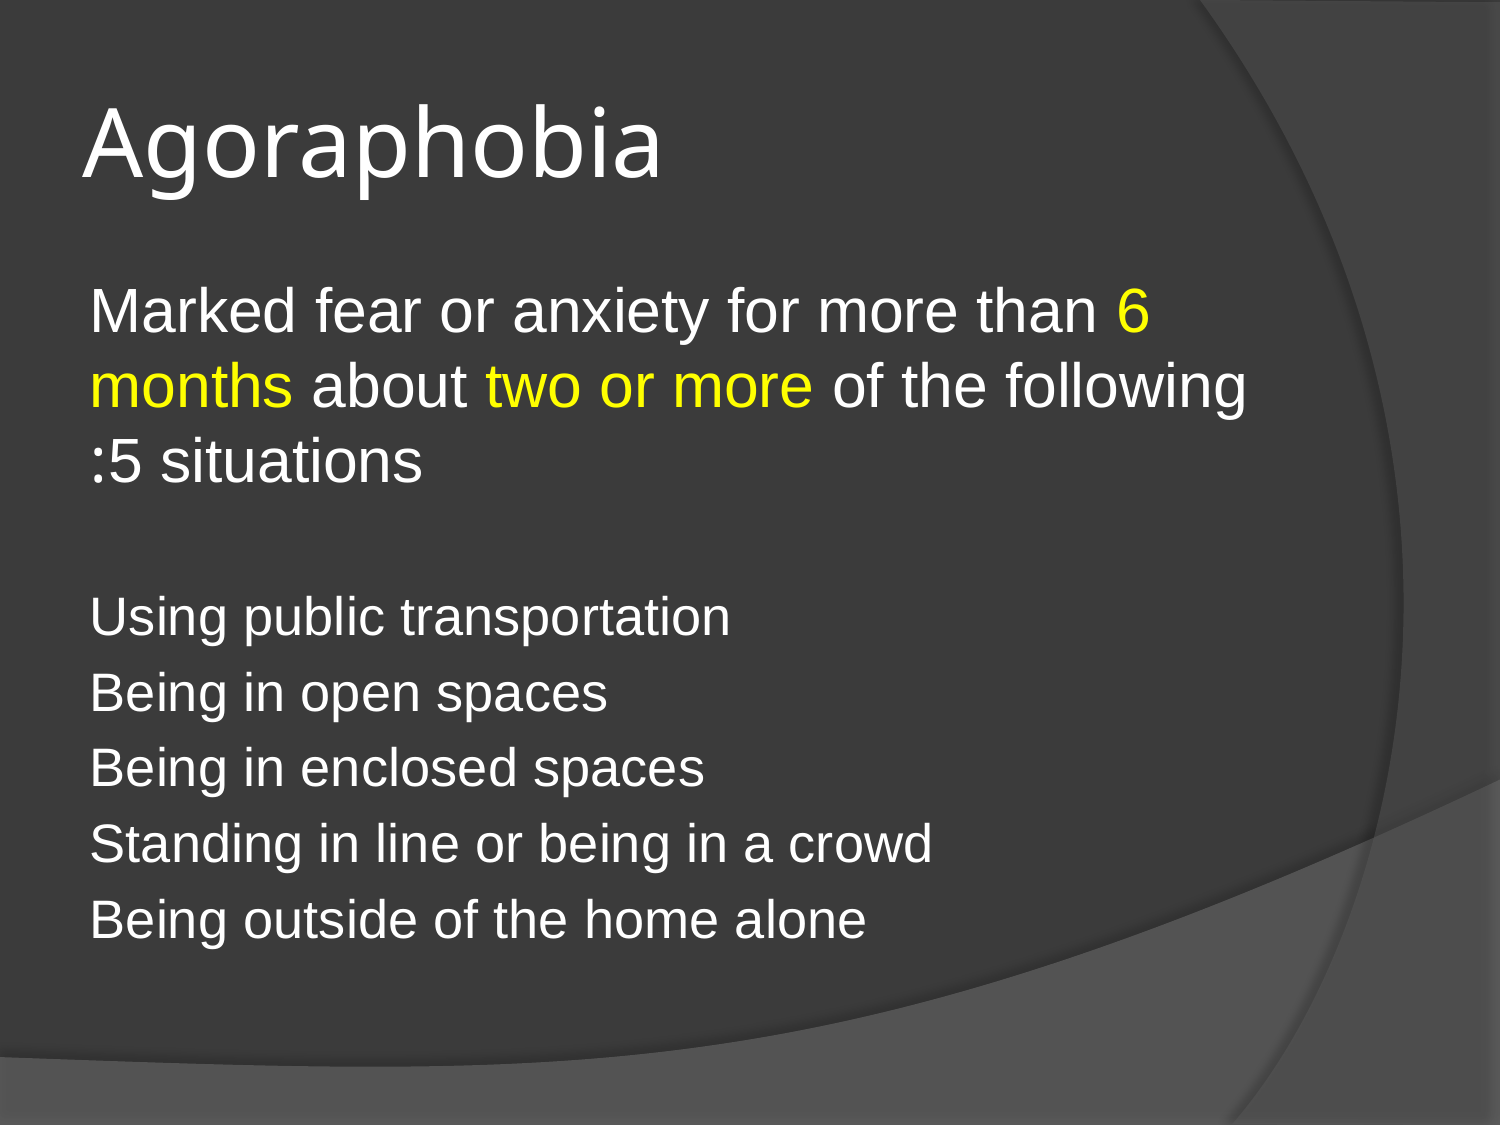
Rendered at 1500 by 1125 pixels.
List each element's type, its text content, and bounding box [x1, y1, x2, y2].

title Agoraphobia [75, 45, 1300, 233]
list Marked fear or anxiety for more than 6 months about two or more of the following 5 situations: Using public transportation Being in open spaces Being in enclosed spaces Standing in line or being in a crowd Being outside of the home alone [75, 262, 1300, 1005]
